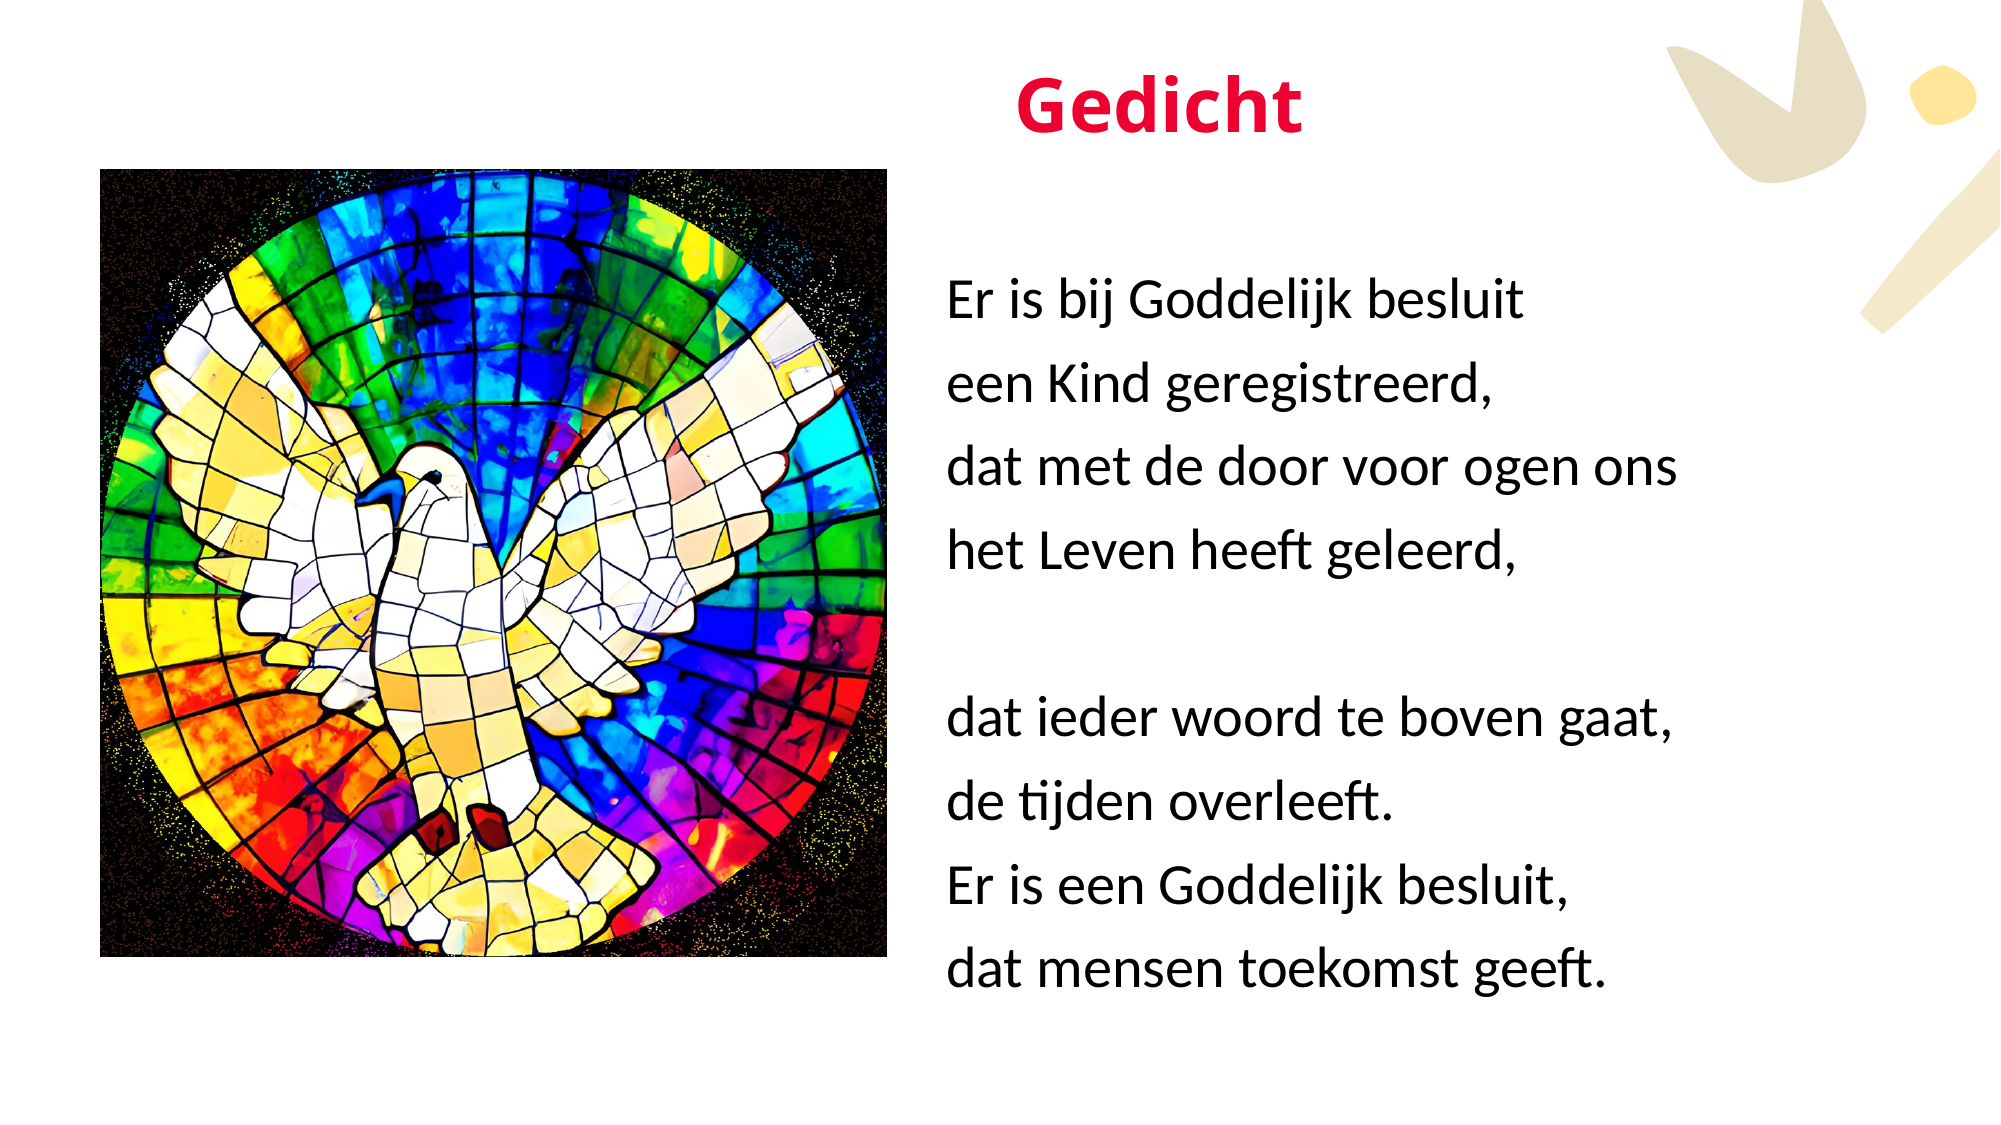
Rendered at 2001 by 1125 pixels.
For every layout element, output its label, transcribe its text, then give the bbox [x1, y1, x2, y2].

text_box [1683, 12, 1983, 355]
title Gedicht [999, 45, 1683, 157]
picture [100, 169, 887, 957]
list Er is bij Goddelijk besluit een Kind geregistreerd, dat met de door voor ogen ons het Leven heeft geleerd, dat ieder woord te boven gaat, de tijden overleeft. Er is een Goddelijk besluit, dat mensen toekomst geeft. [931, 169, 1964, 1096]
